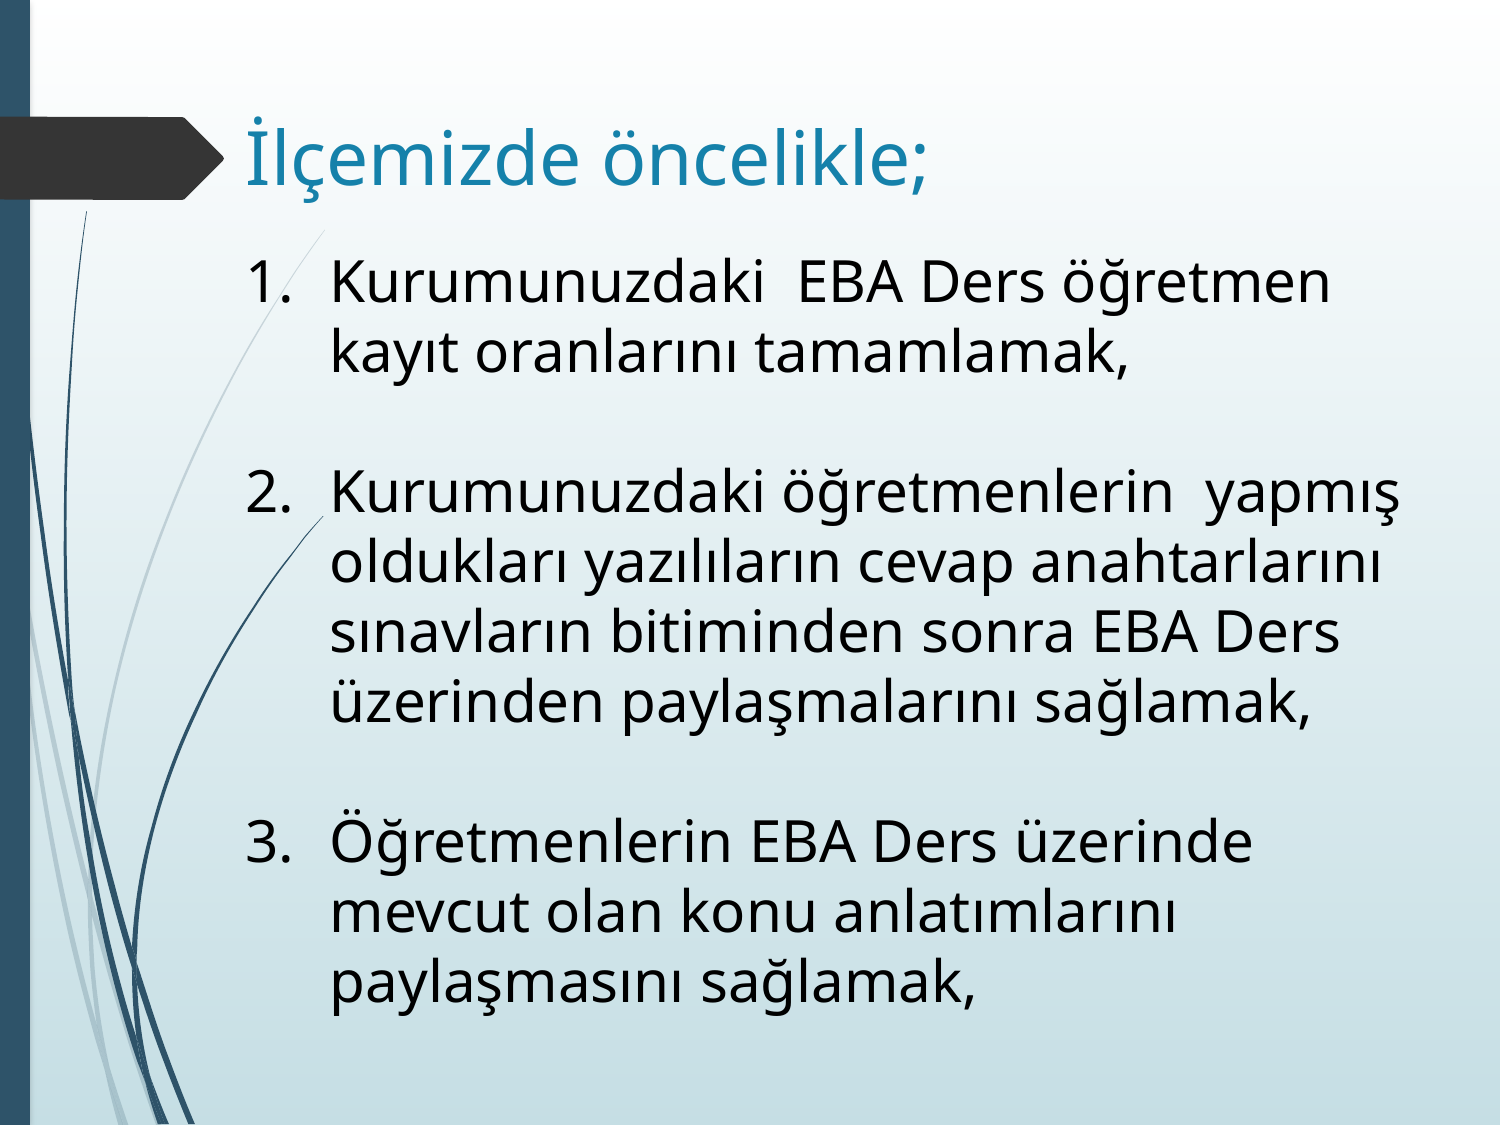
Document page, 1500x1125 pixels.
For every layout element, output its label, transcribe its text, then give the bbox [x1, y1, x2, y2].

text_box Kurumunuzdaki EBA Ders öğretmen kayıt oranlarını tamamlamak, Kurumunuzdaki öğretmenlerin yapmış oldukları yazılıların cevap anahtarlarını sınavların bitiminden sonra EBA Ders üzerinden paylaşmalarını sağlamak, Öğretmenlerin EBA Ders üzerinde mevcut olan konu anlatımlarını paylaşmasını sağlamak, [230, 236, 1471, 1125]
title İlçemizde öncelikle; [230, 102, 1400, 220]
